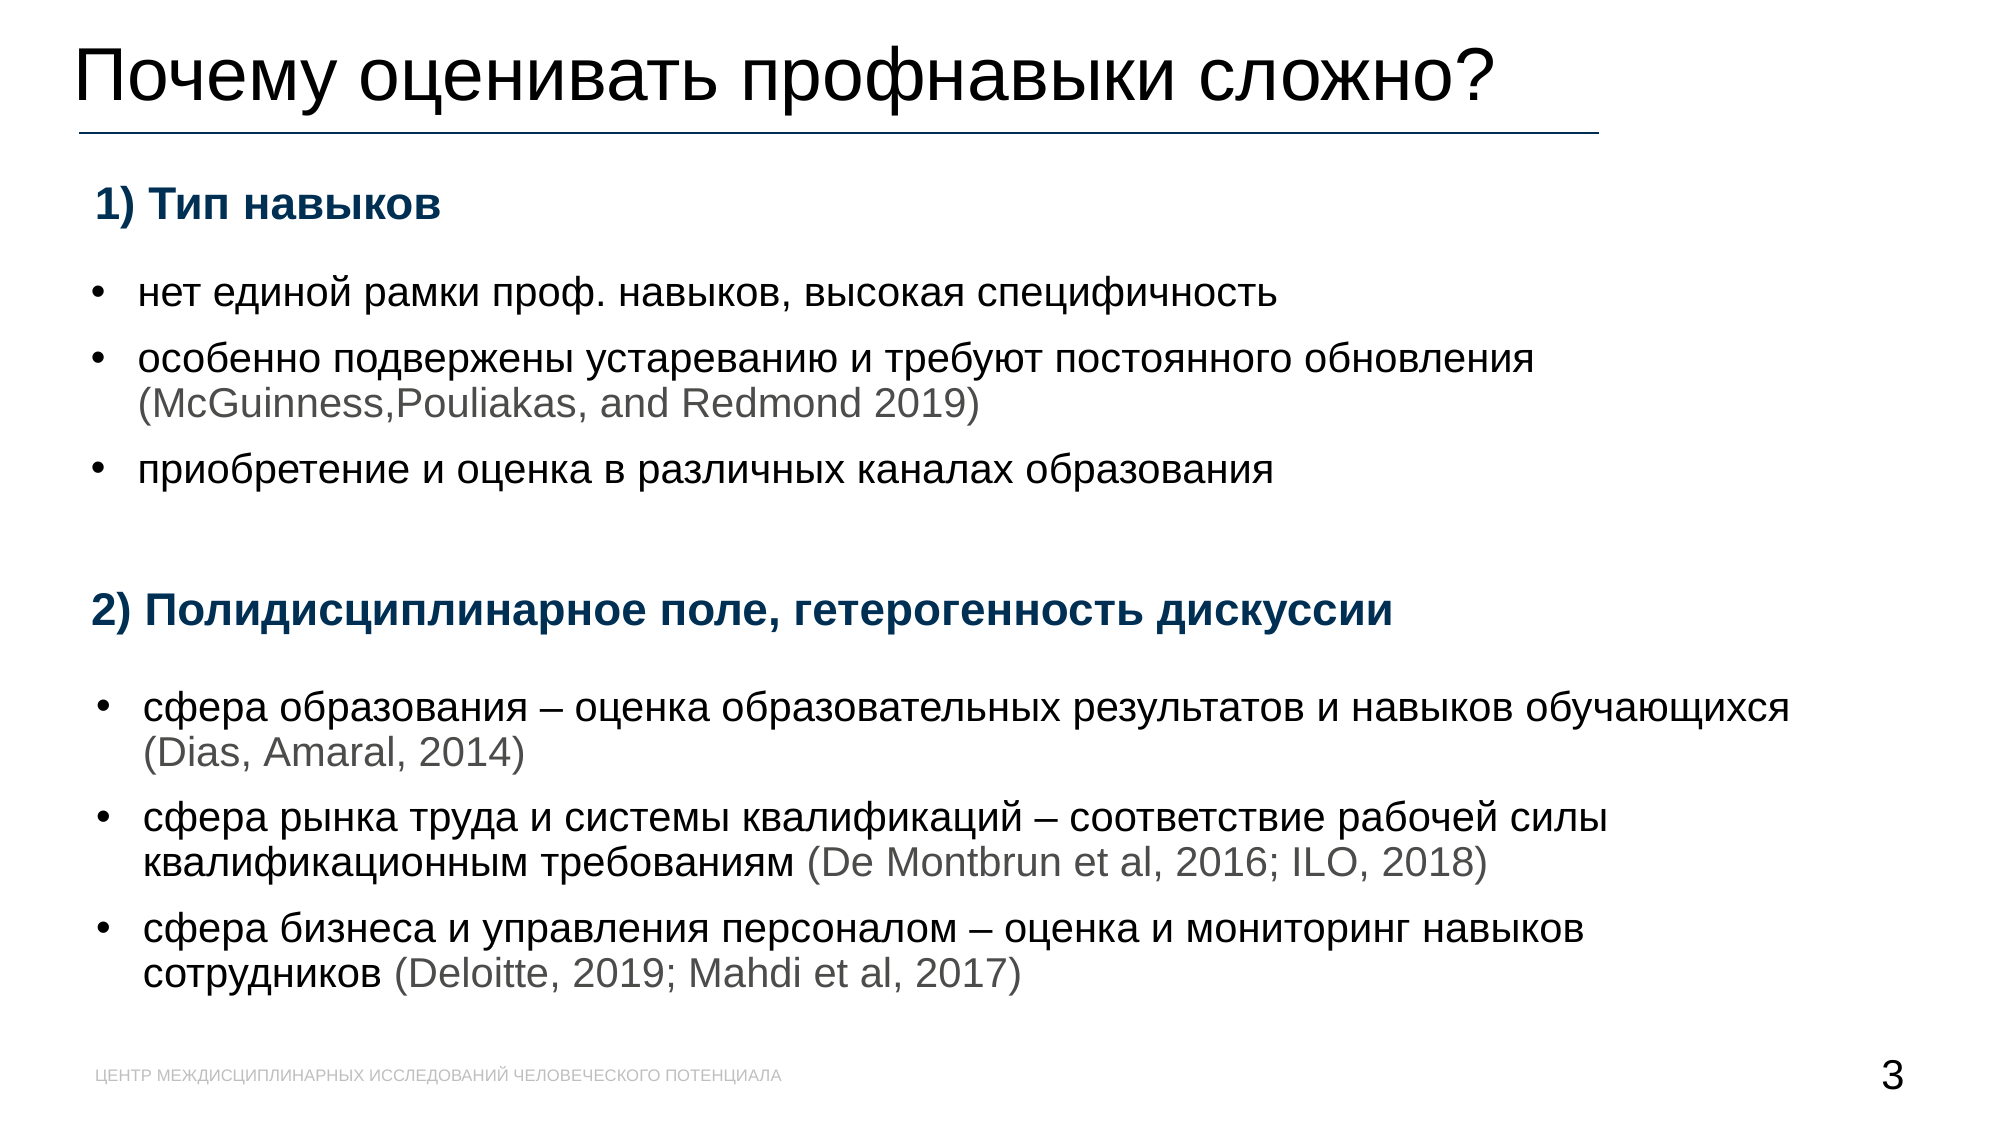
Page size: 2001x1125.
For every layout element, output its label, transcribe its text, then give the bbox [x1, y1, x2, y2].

text_box ЦЕНТР МЕЖДИСЦИПЛИНАРНЫХ ИССЛЕДОВАНИЙ ЧЕЛОВЕЧЕСКОГО ПОТЕНЦИАЛА [80, 1045, 1000, 1105]
text_box Почему оценивать профнавыки сложно? [58, 4, 1790, 148]
text_box 1) Тип навыков [80, 172, 906, 257]
text_box нет единой рамки проф. навыков, высокая специфичность особенно подвержены устареванию и требуют постоянного обновления (McGuinness,Pouliakas, and Redmond 2019) приобретение и оценка в различных каналах образования [76, 263, 1839, 717]
text_box сфера образования – оценка образовательных результатов и навыков обучающихся (Dias, Amaral, 2014) сфера рынка труда и системы квалификаций – соответствие рабочей силы квалификационным требованиям (De Montbrun et al, 2016; ILO, 2018) сфера бизнеса и управления персоналом – оценка и мониторинг навыков сотрудников (Deloitte, 2019; Mahdi et al, 2017) [81, 717, 1824, 1125]
text_box 3 [1824, 1042, 1920, 1103]
